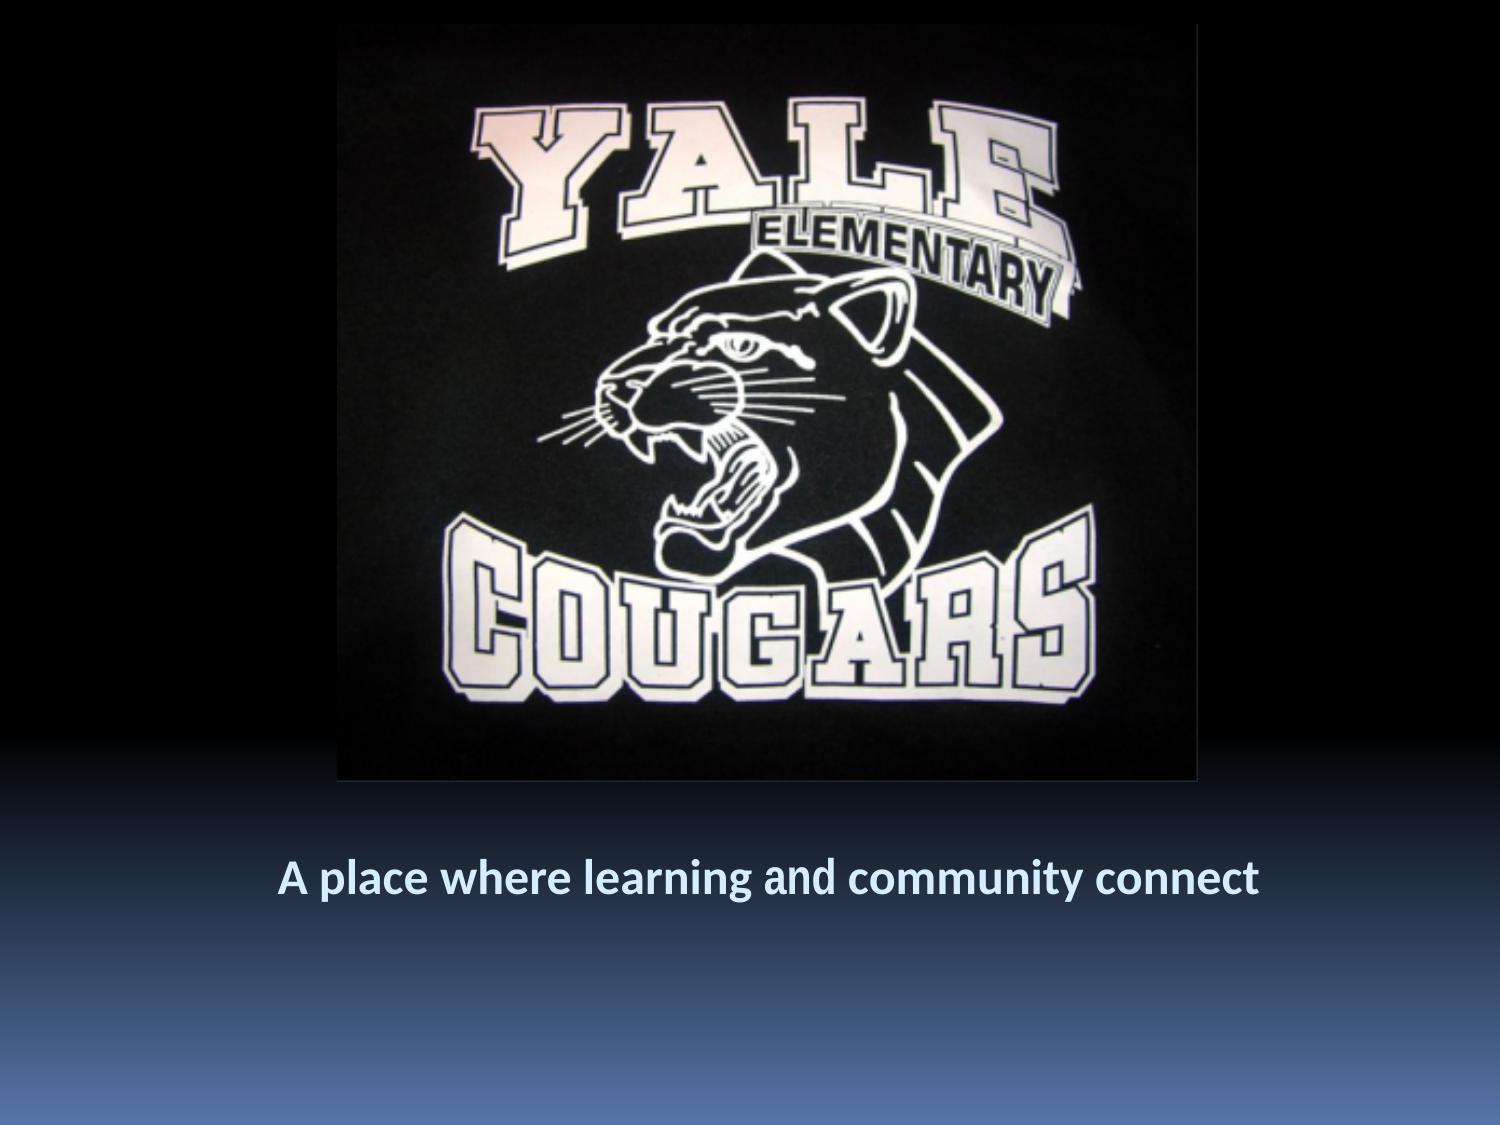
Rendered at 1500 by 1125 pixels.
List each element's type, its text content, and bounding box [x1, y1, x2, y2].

picture [337, 24, 1201, 785]
text_box A place where learning and community connect [212, 837, 1325, 914]
